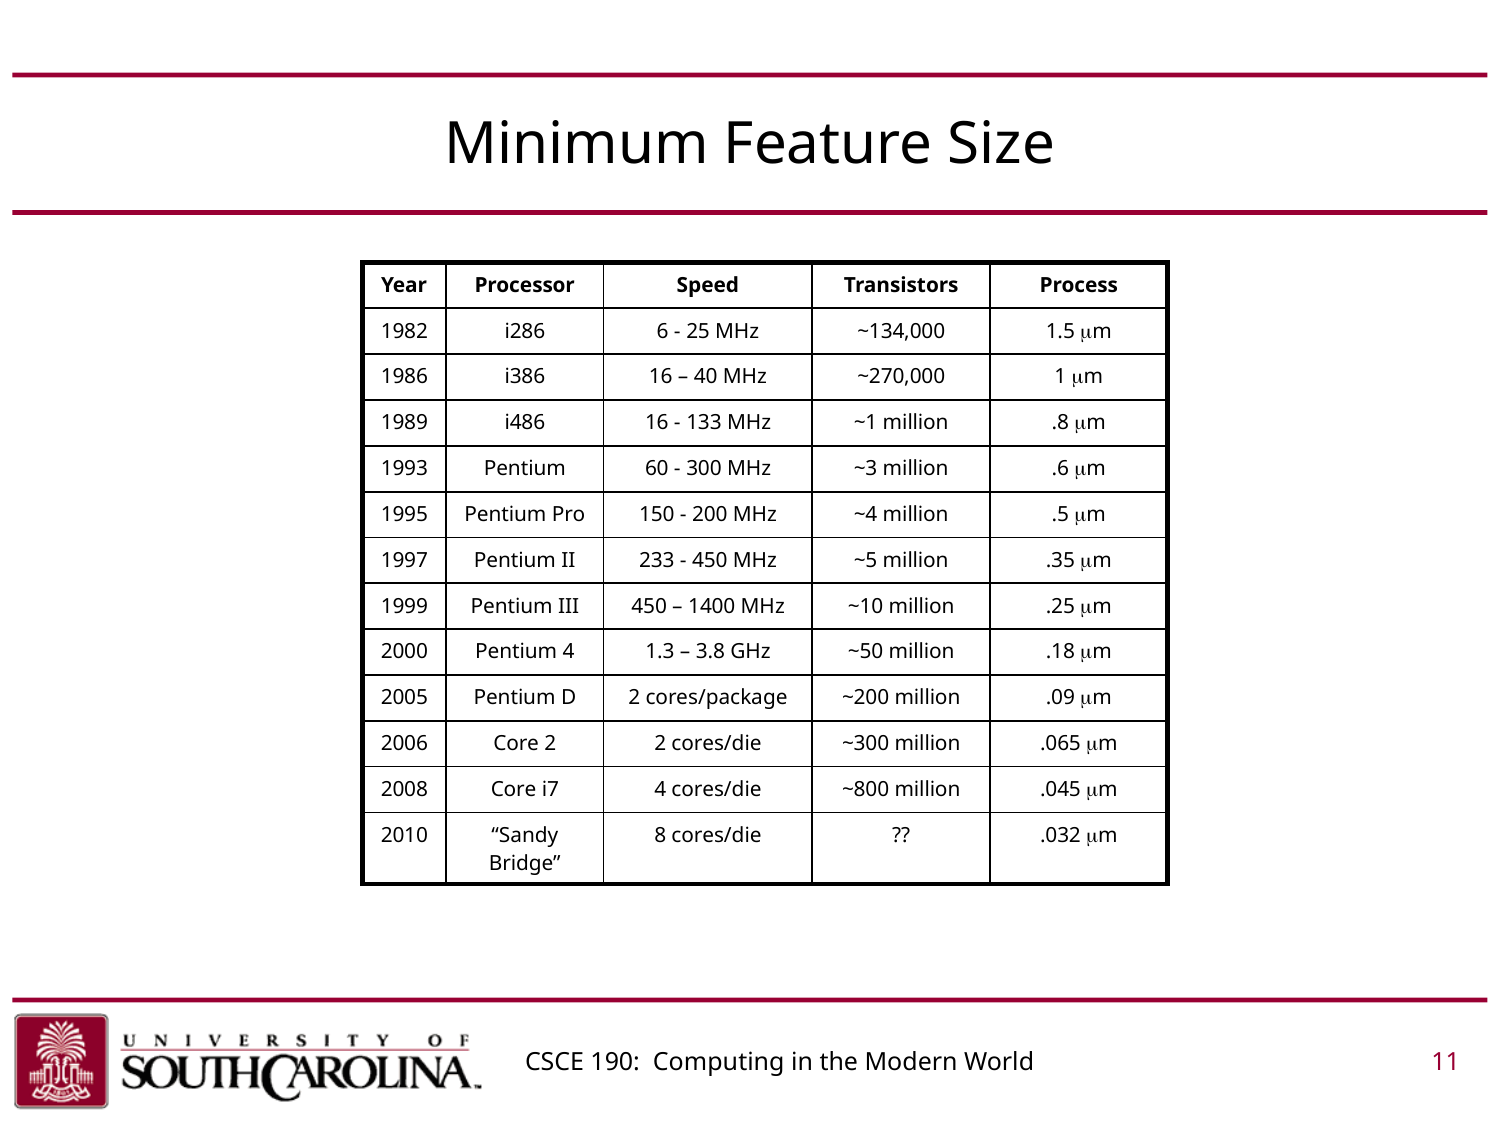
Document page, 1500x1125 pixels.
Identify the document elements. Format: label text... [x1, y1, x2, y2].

title Minimum Feature Size [75, 75, 1425, 205]
table_cell 2 cores/package [604, 676, 811, 720]
table_cell .8 mm [991, 401, 1165, 445]
picture [12, 1012, 488, 1112]
table_cell 1.5 mm [991, 309, 1165, 353]
table_header Process [991, 265, 1165, 307]
table_cell 2008 [365, 767, 445, 812]
table_cell 4 cores/die [604, 767, 811, 812]
table_cell 1993 [365, 447, 445, 491]
table_header Transistors [813, 265, 989, 307]
table_cell 233 - 450 MHz [604, 538, 811, 582]
table_cell .6 mm [991, 447, 1165, 491]
table_cell ~270,000 [813, 355, 989, 399]
table_cell Pentium II [447, 538, 603, 582]
table_cell .35 mm [991, 538, 1165, 582]
table_cell .09 mm [991, 676, 1165, 720]
table_cell 2010 [365, 813, 445, 882]
table_cell ~50 million [813, 630, 989, 674]
table_cell 1999 [365, 584, 445, 628]
table_cell Pentium Pro [447, 493, 603, 537]
table_cell Pentium III [447, 584, 603, 628]
table_cell 6 - 25 MHz [604, 309, 811, 353]
table_cell 2000 [365, 630, 445, 674]
table_cell ~200 million [813, 676, 989, 720]
table_cell 2 cores/die [604, 722, 811, 766]
table_cell 2005 [365, 676, 445, 720]
table_cell 16 – 40 MHz [604, 355, 811, 399]
table_cell .045 mm [991, 767, 1165, 812]
table_cell “Sandy Bridge” [447, 813, 603, 882]
table_cell Pentium D [447, 676, 603, 720]
table_cell 1.3 – 3.8 GHz [604, 630, 811, 674]
table_cell i386 [447, 355, 603, 399]
table_cell ~300 million [813, 722, 989, 766]
table_cell ~5 million [813, 538, 989, 582]
table_cell Pentium 4 [447, 630, 603, 674]
table_cell 60 - 300 MHz [604, 447, 811, 491]
slide_number CSCE 190: Computing in the Modern World 11 [424, 1037, 1476, 1088]
table_header Processor [447, 265, 603, 307]
table_cell .18 mm [991, 630, 1165, 674]
table_cell Core i7 [447, 767, 603, 812]
table_cell 16 - 133 MHz [604, 401, 811, 445]
table_cell ~4 million [813, 493, 989, 537]
table_cell 450 – 1400 MHz [604, 584, 811, 628]
table_cell ~134,000 [813, 309, 989, 353]
table_cell 8 cores/die [604, 813, 811, 882]
table_cell ?? [813, 813, 989, 882]
table_cell .065 mm [991, 722, 1165, 766]
table_cell 2006 [365, 722, 445, 766]
table_cell Core 2 [447, 722, 603, 766]
table_cell 1 mm [991, 355, 1165, 399]
table_cell ~1 million [813, 401, 989, 445]
table_header Year [365, 265, 445, 307]
table_header Speed [604, 265, 811, 307]
table_cell 1982 [365, 309, 445, 353]
table_cell i486 [447, 401, 603, 445]
table_cell 150 - 200 MHz [604, 493, 811, 537]
table_cell .25 mm [991, 584, 1165, 628]
table_cell 1995 [365, 493, 445, 537]
table_cell ~800 million [813, 767, 989, 812]
table_cell 1989 [365, 401, 445, 445]
table_cell ~3 million [813, 447, 989, 491]
table_cell Pentium [447, 447, 603, 491]
table_cell .032 mm [991, 813, 1165, 882]
table_cell 1986 [365, 355, 445, 399]
table_cell ~10 million [813, 584, 989, 628]
table_cell .5 mm [991, 493, 1165, 537]
table_cell i286 [447, 309, 603, 353]
table_cell 1997 [365, 538, 445, 582]
